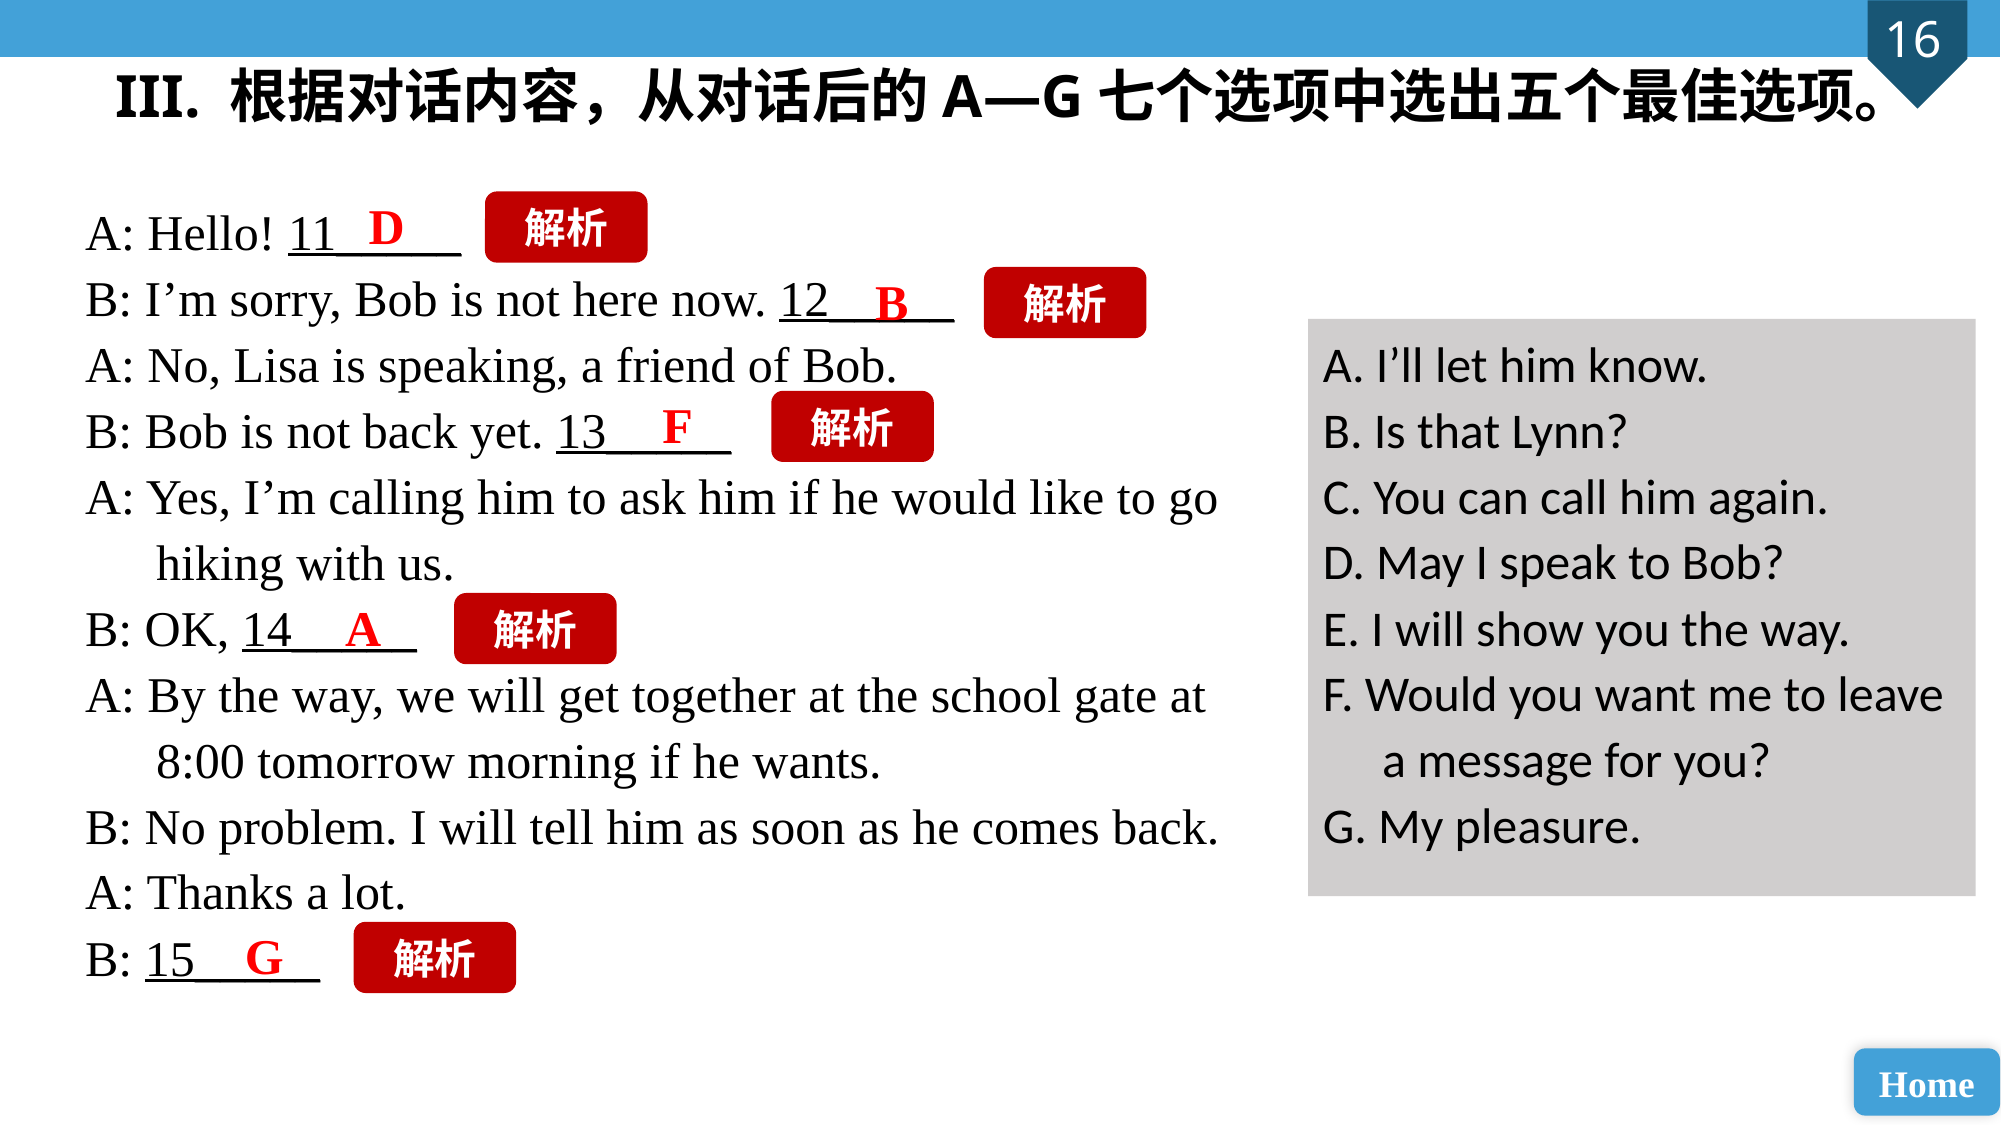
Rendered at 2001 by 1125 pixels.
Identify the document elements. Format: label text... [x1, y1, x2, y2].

text_box 解析 [453, 591, 618, 666]
text_box D [353, 187, 428, 262]
text_box 解析 [770, 389, 935, 464]
text_box 解析 [483, 190, 649, 264]
text_box 解析 [982, 265, 1148, 340]
text_box G [229, 917, 304, 993]
text_box A [330, 588, 404, 664]
text_box A. I’ll let him know. B. Is that Lynn? C. You can call him again. D. May I speak to Bob? E. I will show you the way. F. Would you want me to leave a message for you? G. My pleasure. [1308, 318, 1976, 897]
text_box 解析 [352, 920, 518, 995]
text_box F [647, 386, 721, 462]
text_box III. 根据对话内容，从对话后的A—G七个选项中选出五个最佳选项。 [101, 51, 2000, 137]
text_box A: Hello! 11_____ B: I’m sorry, Bob is not here now. 12_____ A: No, Lisa is speaking, a friend of Bob. B: Bob is not back yet. 13_____ A: Yes, I’m calling him to ask him if he would like to go hiking with us. B: OK, 14_____ A: By the way, we will get together at the school gate at 8:00 tomorrow morning if he wants. B: No problem. I will tell him as soon as he comes back. A: Thanks a lot. B: 15_____ [70, 187, 1257, 1041]
text_box B [860, 262, 934, 338]
